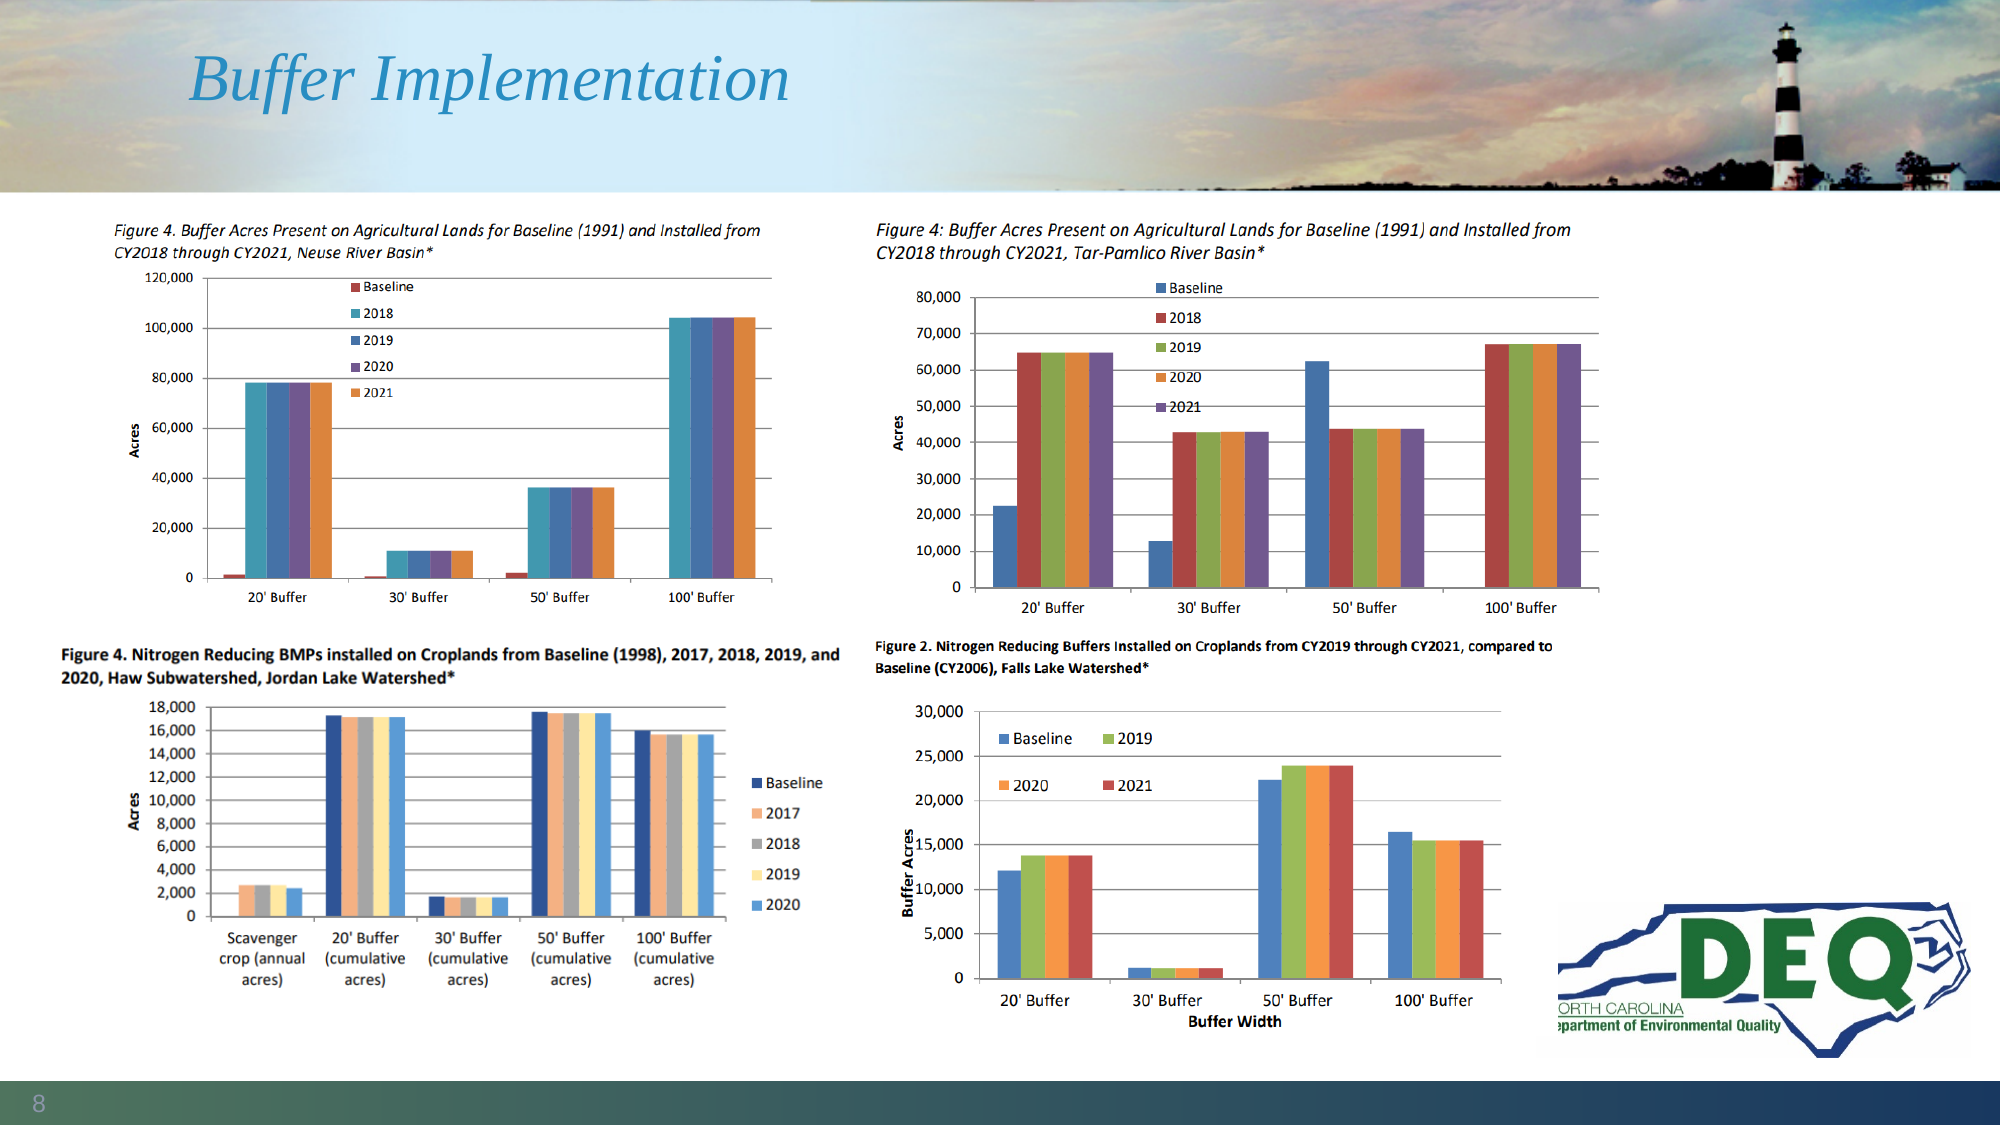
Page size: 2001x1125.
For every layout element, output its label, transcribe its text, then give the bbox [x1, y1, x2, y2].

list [108, 215, 795, 620]
picture [871, 636, 1971, 1058]
title Buffer Implementation [173, 33, 1202, 126]
picture [0, 0, 2000, 620]
picture [52, 636, 851, 998]
slide_number 8 [17, 1091, 468, 1114]
